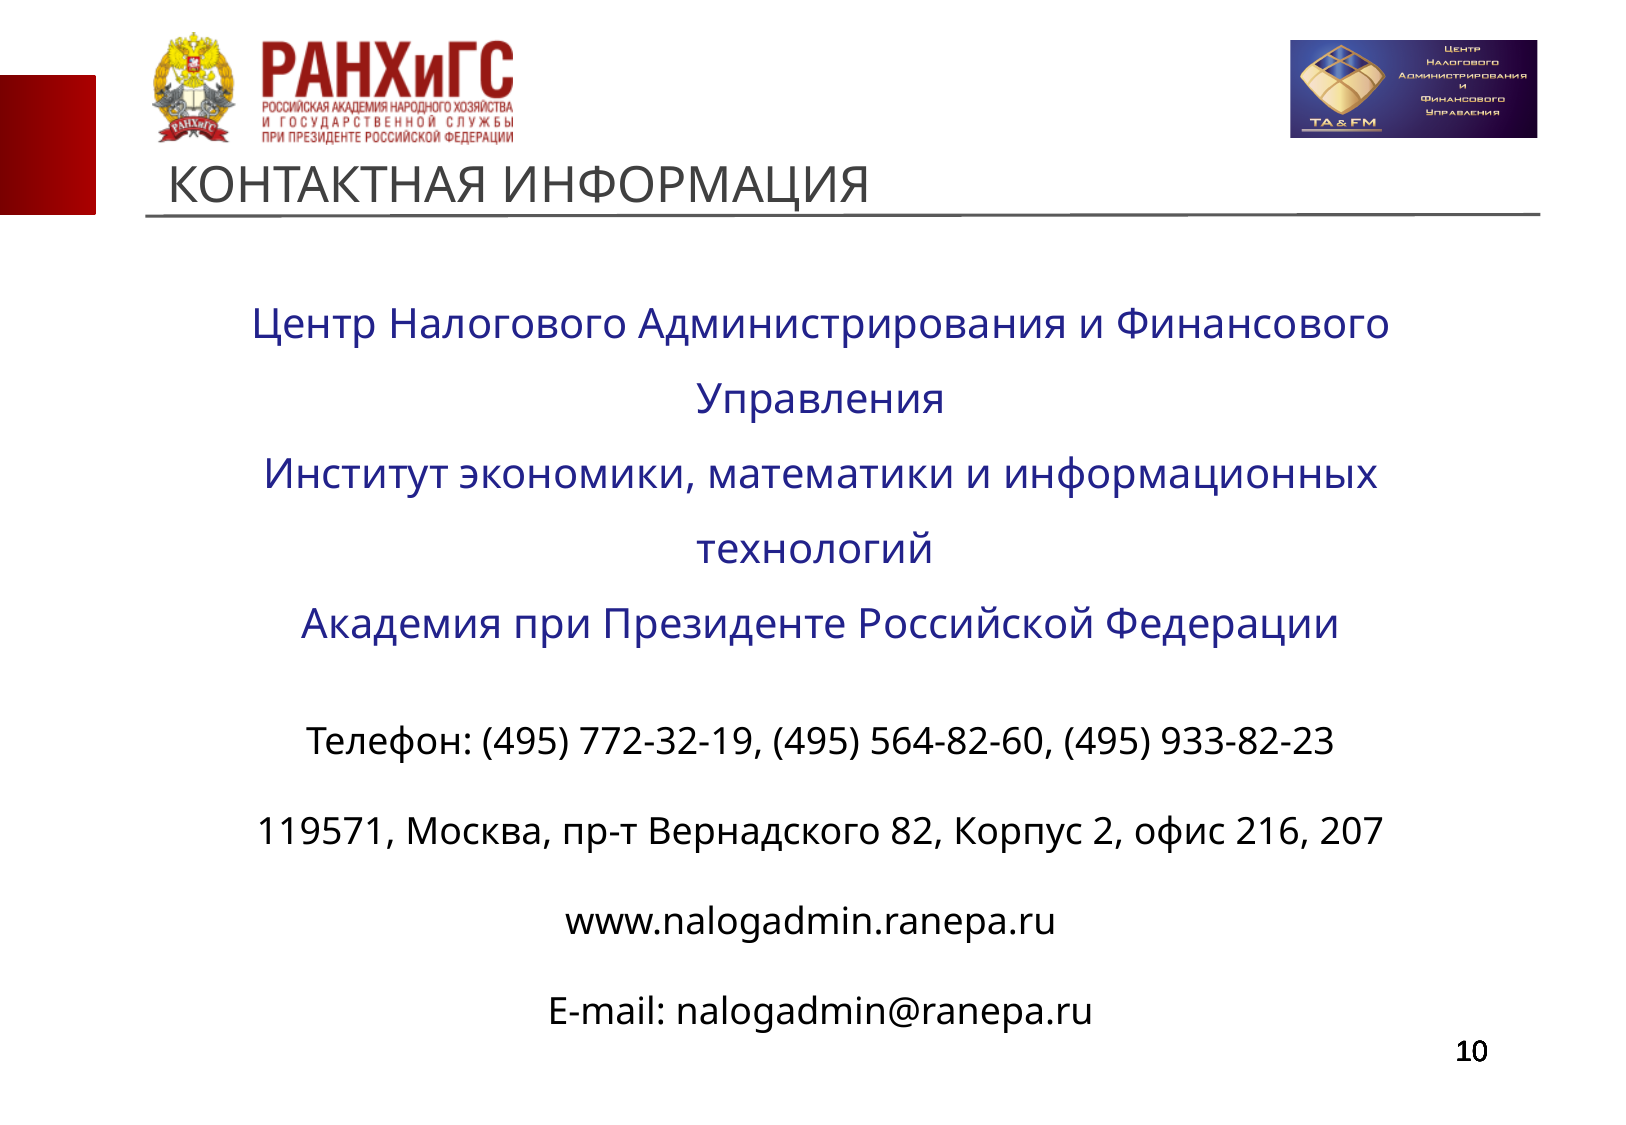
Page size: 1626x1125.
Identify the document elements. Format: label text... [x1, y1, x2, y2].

text_box КОНТАКТНАЯ ИНФОРМАЦИЯ [152, 145, 1545, 220]
picture [1290, 39, 1538, 139]
text_box Центр Налогового Администрирования и Финансового Управления Институт экономики, математики и информационных технологий Академия при Президенте Российской Федерации Телефон: (495) 772-32-19, (495) 564-82-60, (495) 933-82-23 119571, Москва, пр-т Вернадского 82, Корпус 2, офис 216, 207 www.nalogadmin.ranepa.ru E-mail: nalogadmin@ranepa.ru [152, 265, 1490, 1082]
text_box [0, 75, 96, 215]
text_box 10 [1164, 1024, 1504, 1100]
picture [152, 32, 514, 146]
text_box [146, 208, 1539, 265]
